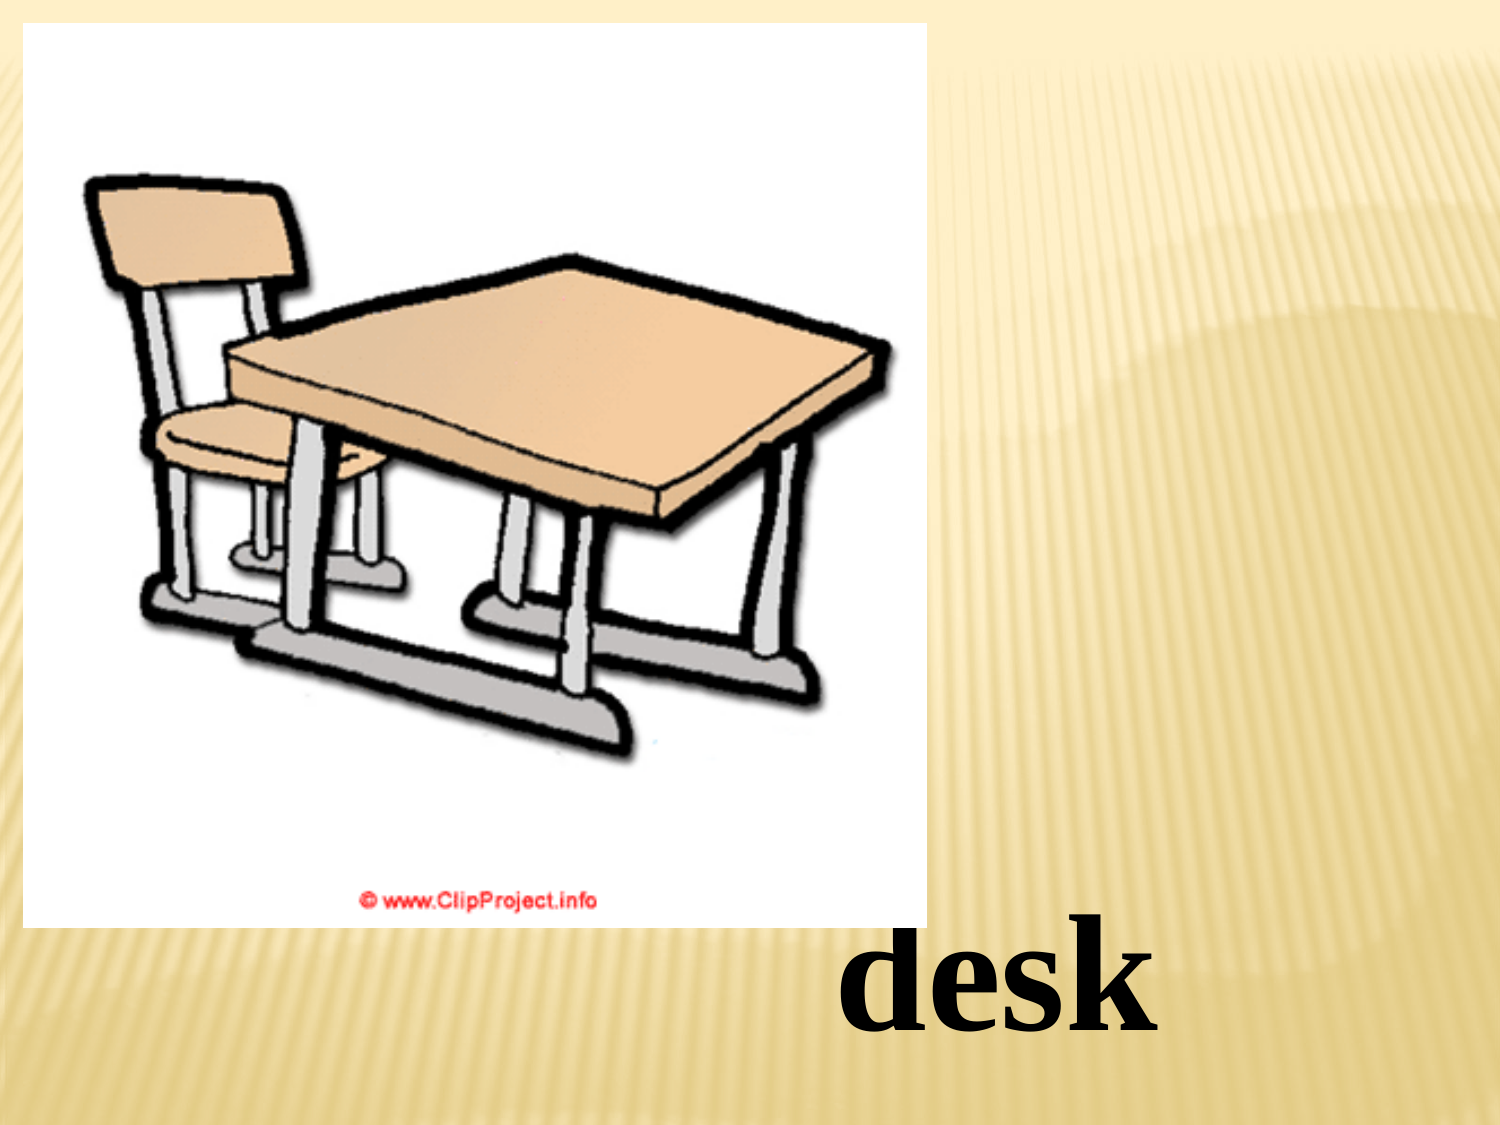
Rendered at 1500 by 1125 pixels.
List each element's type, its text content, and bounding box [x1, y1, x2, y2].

picture [23, 23, 928, 928]
list desk [513, 864, 1477, 991]
